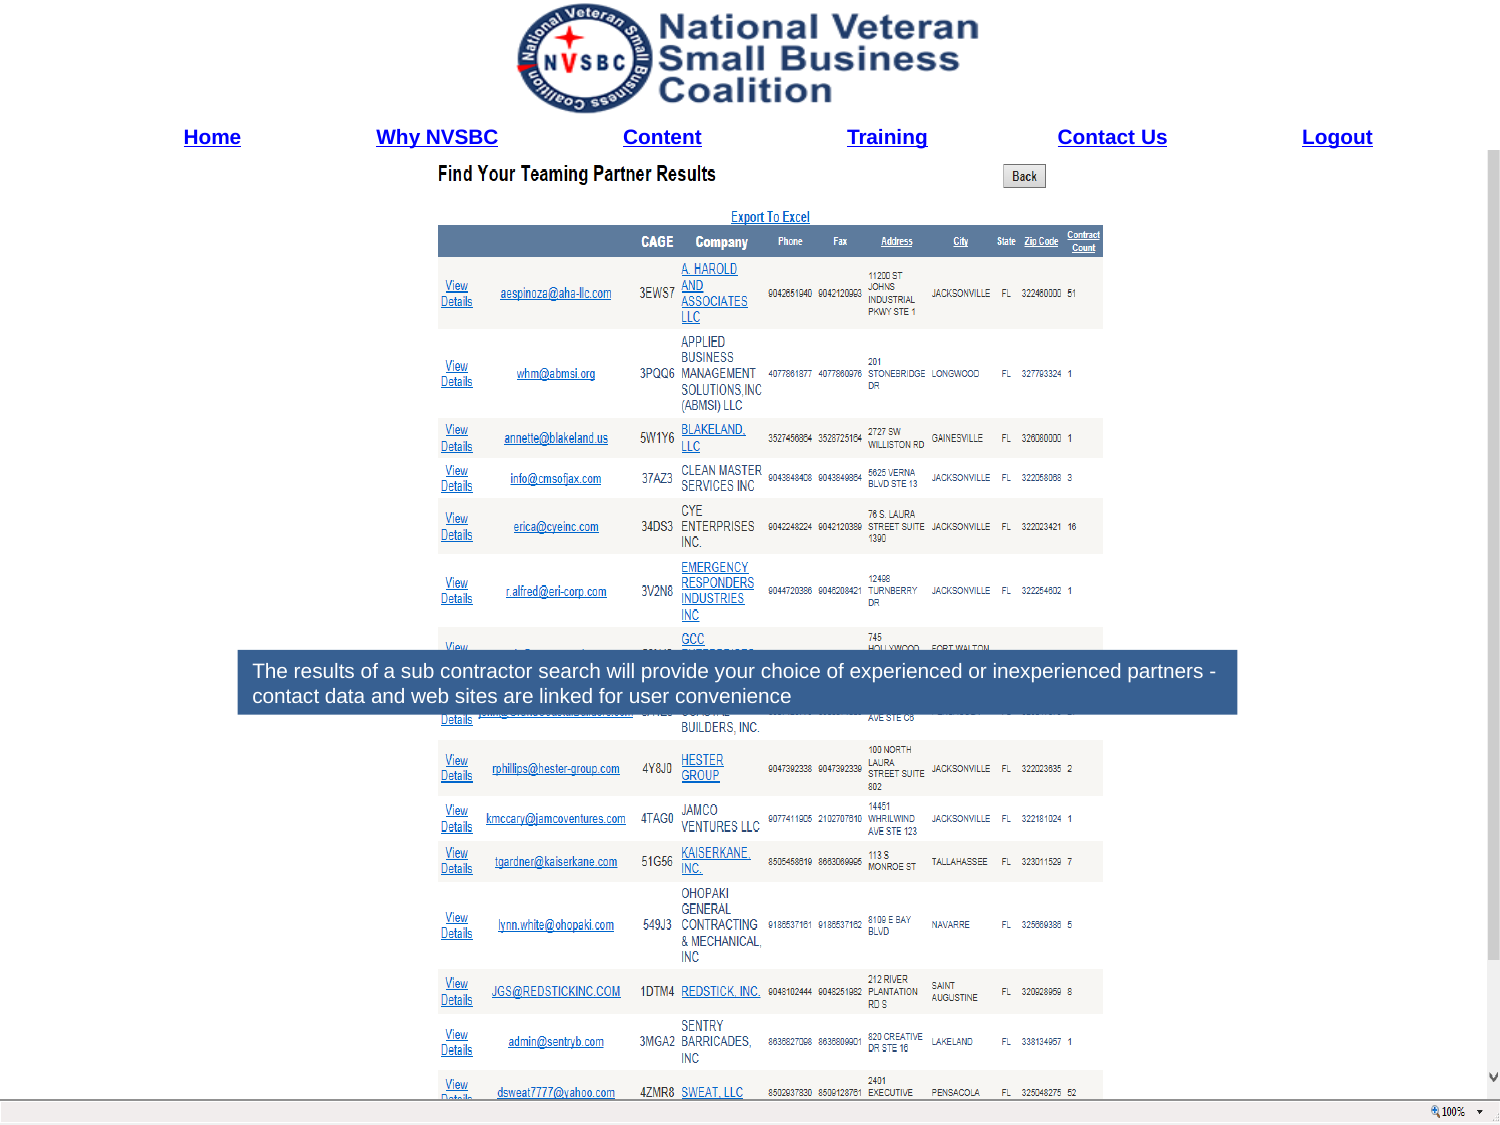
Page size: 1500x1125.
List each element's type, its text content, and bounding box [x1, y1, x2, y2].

table_header Training [775, 125, 1000, 148]
picture [0, 149, 1500, 1125]
picture [515, 1, 985, 115]
table_header Why NVSBC [325, 125, 550, 148]
table_header Logout [1225, 125, 1450, 148]
table_header Home [100, 125, 325, 148]
table_header Content [550, 125, 775, 148]
table_header Contact Us [1000, 125, 1225, 148]
